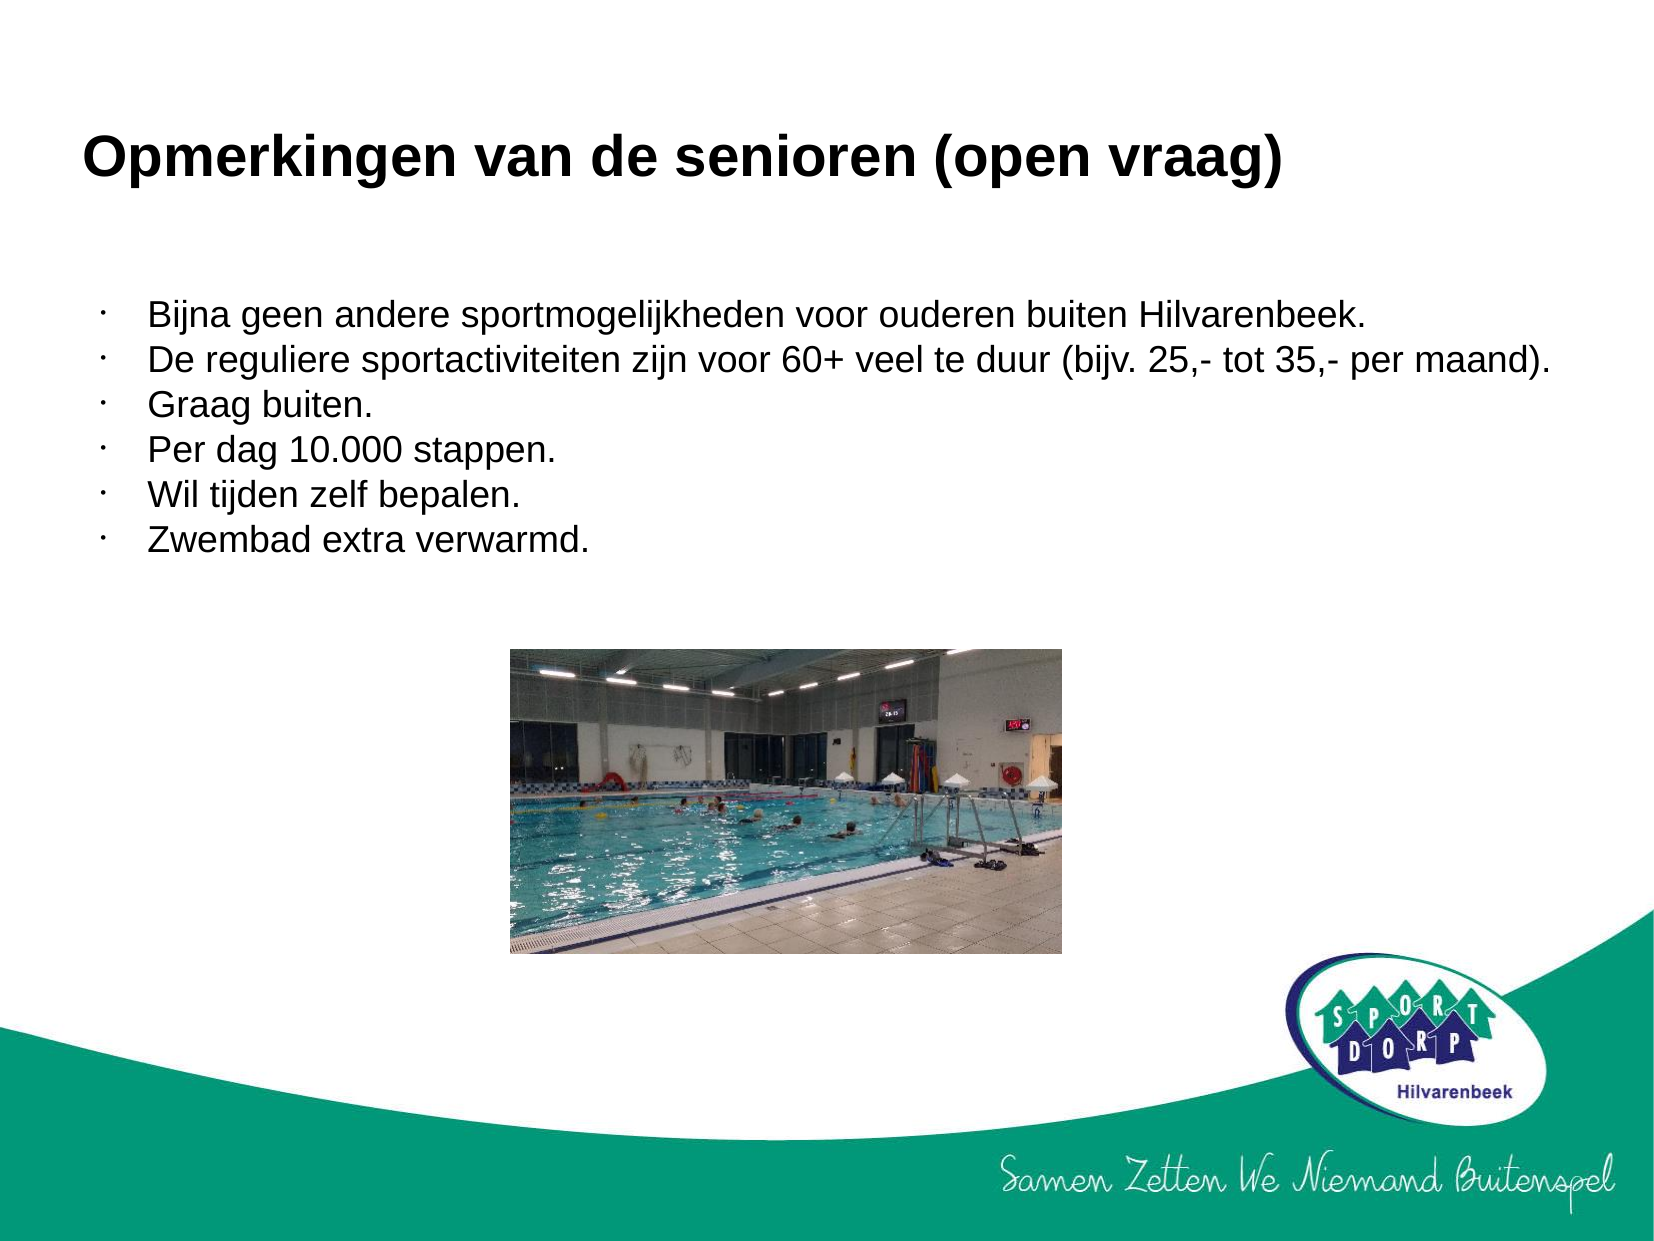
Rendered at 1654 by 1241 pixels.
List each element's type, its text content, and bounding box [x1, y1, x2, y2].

text_box Opmerkingen van de senioren (open vraag) [82, 49, 1571, 257]
picture [0, 0, 1654, 1241]
text_box Bijna geen andere sportmogelijkheden voor ouderen buiten Hilvarenbeek. De reguliere sportactiviteiten zijn voor 60+ veel te duur (bijv. 25,- tot 35,- per maand). Graag buiten. Per dag 10.000 stappen. Wil tijden zelf bepalen. Zwembad extra verwarmd. [82, 290, 1571, 1010]
